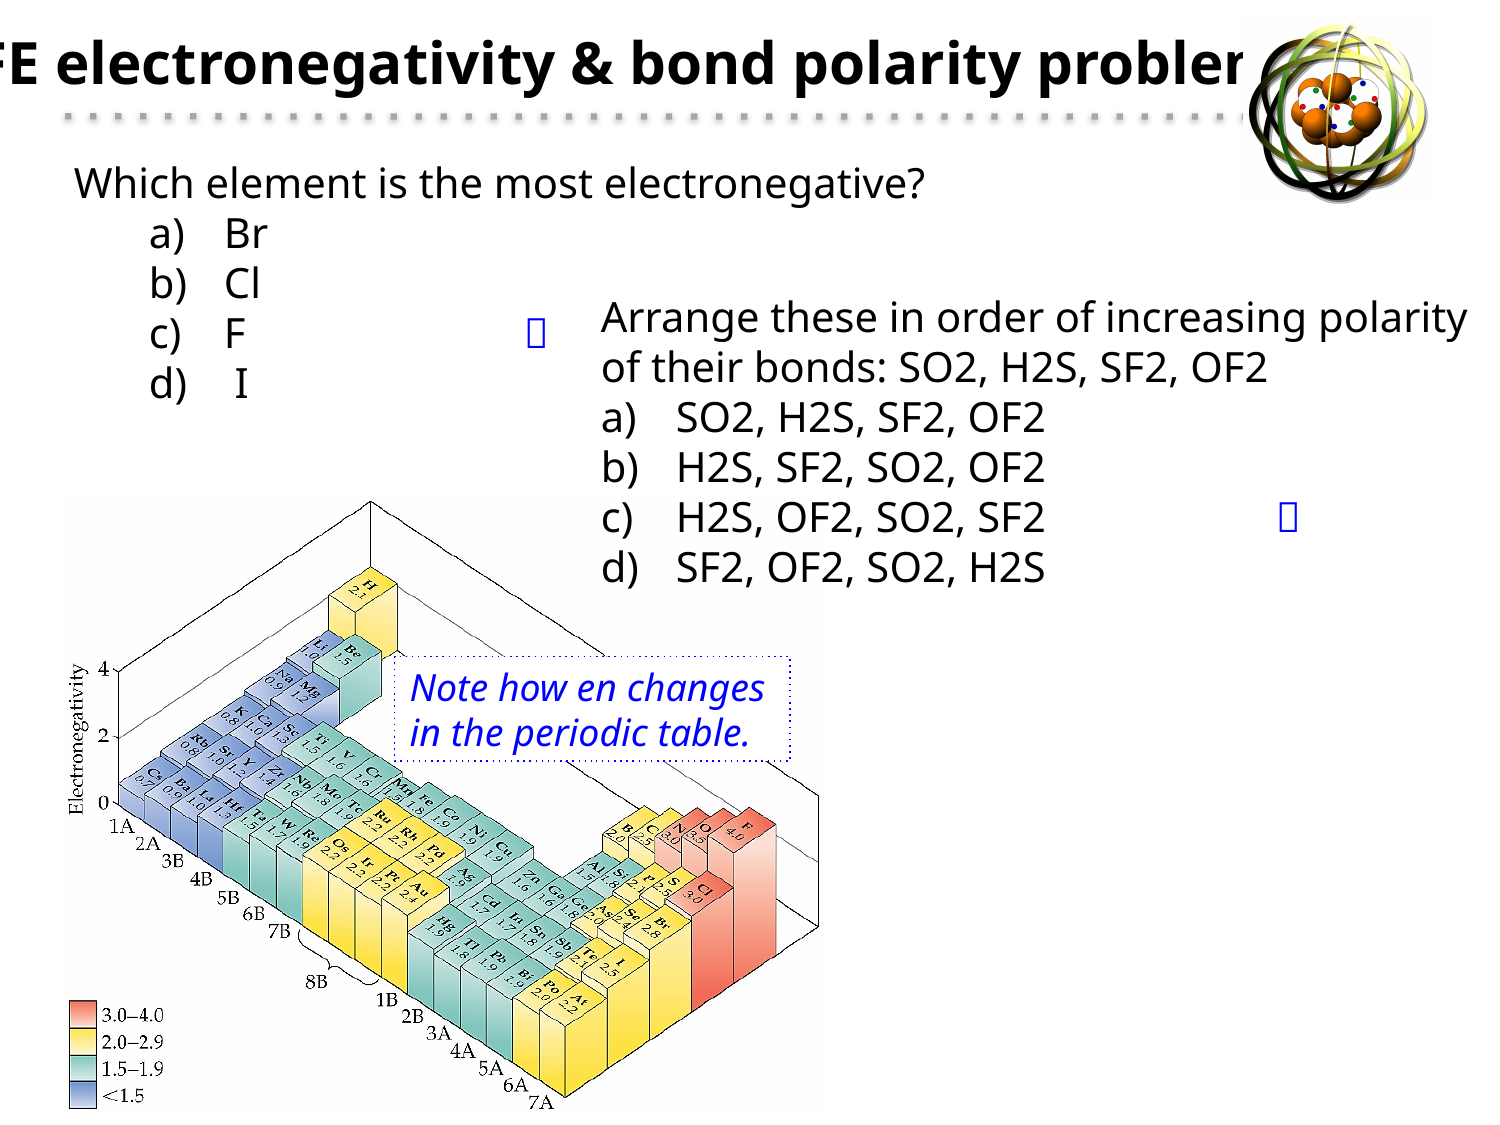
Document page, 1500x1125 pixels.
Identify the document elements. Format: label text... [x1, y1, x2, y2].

text_box Arrange these in order of increasing polarity of their bonds: SO2, H2S, SF2, OF2 SO2, H2S, SF2, OF2 H2S, SF2, SO2, OF2 H2S, OF2, SO2, SF2  SF2, OF2, SO2, H2S [586, 283, 1483, 599]
text_box Which element is the most electronegative? Br Cl F  I [59, 149, 941, 415]
picture [1243, 14, 1434, 205]
text_box FE electronegativity & bond polarity problems [0, 19, 1238, 104]
picture [62, 495, 824, 1115]
